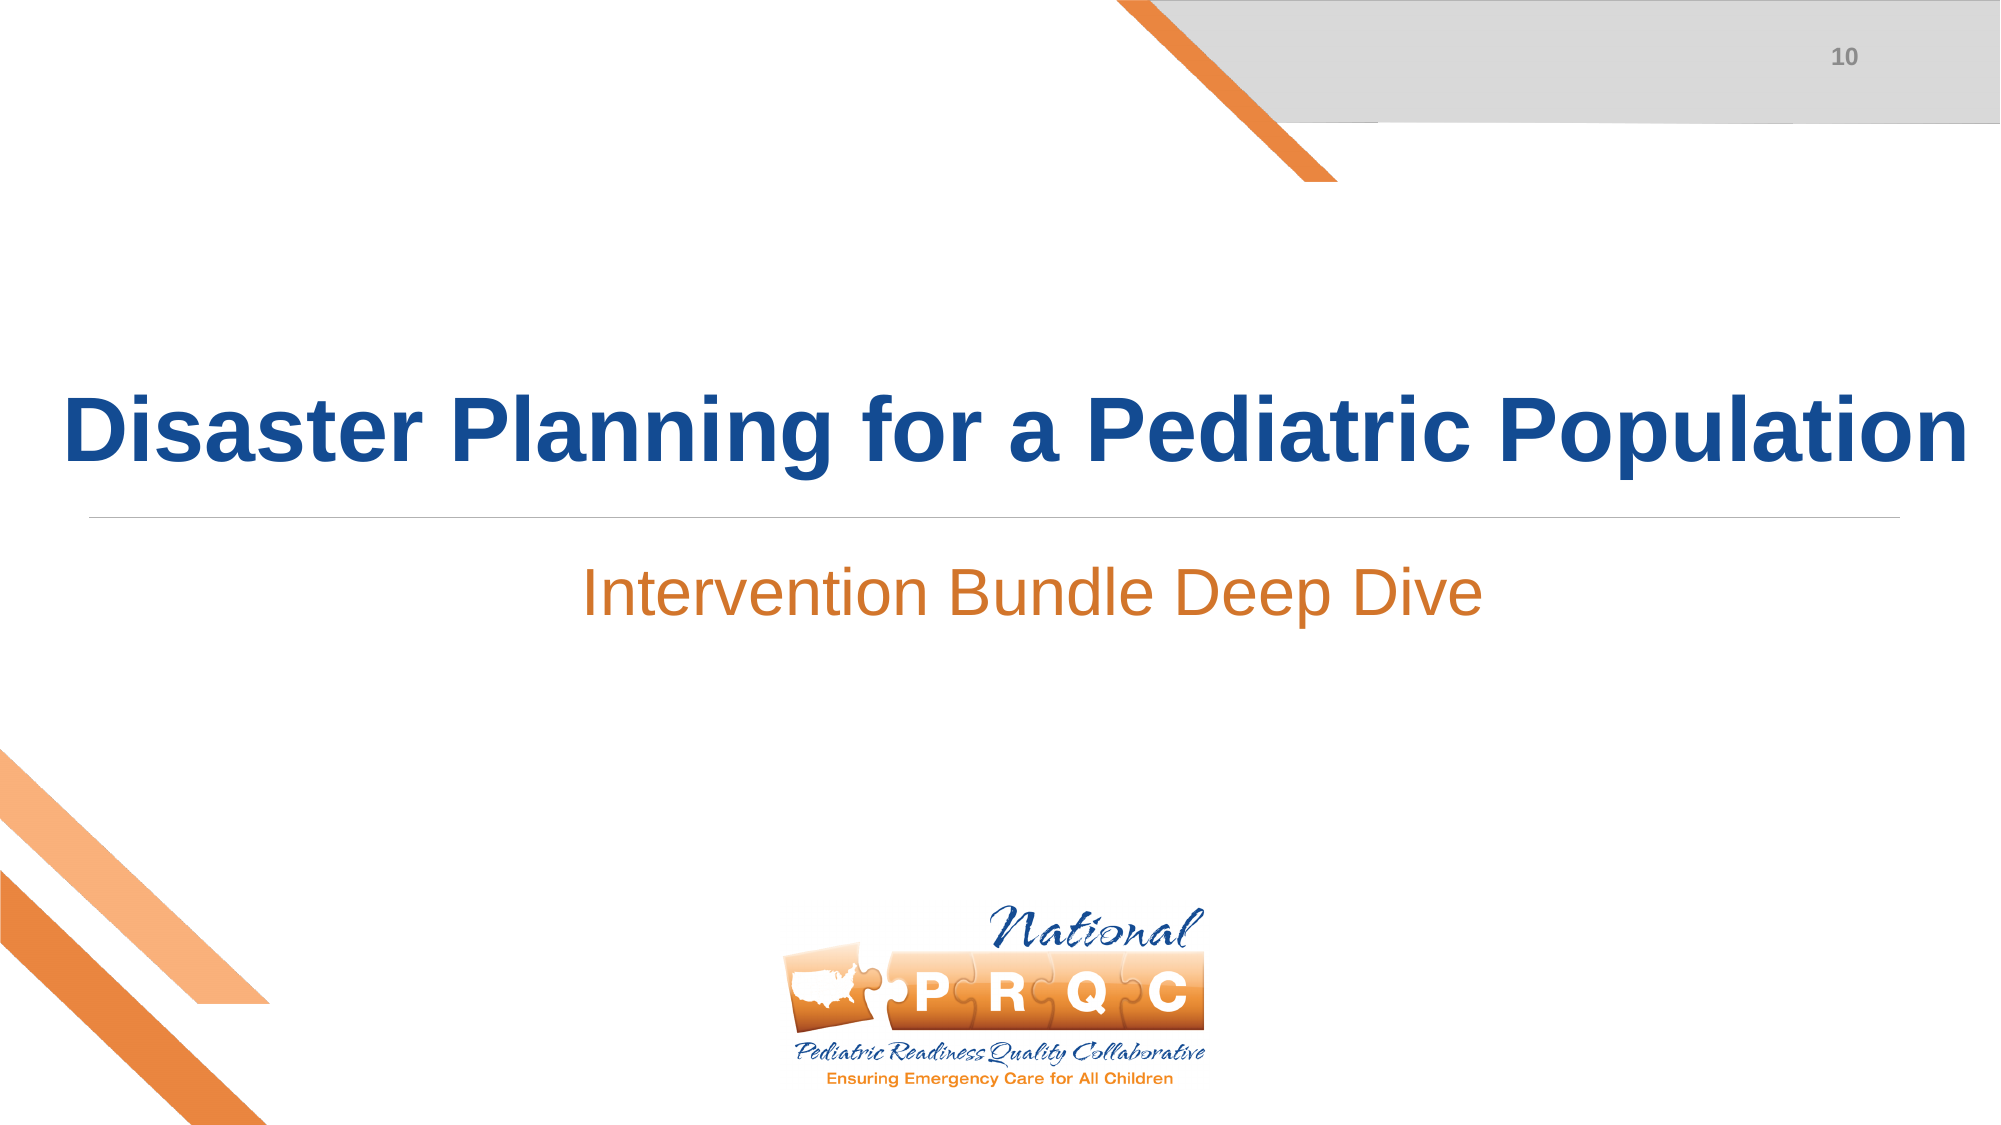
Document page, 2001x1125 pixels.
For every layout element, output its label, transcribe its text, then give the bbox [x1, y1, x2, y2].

picture [0, 745, 270, 1125]
picture [1116, 0, 2000, 182]
text_box Intervention Bundle Deep Dive [40, 540, 2000, 666]
text_box Disaster Planning for a Pediatric Population [25, 262, 2000, 588]
slide_number 10 [1790, 28, 1900, 78]
picture [779, 899, 1210, 1090]
